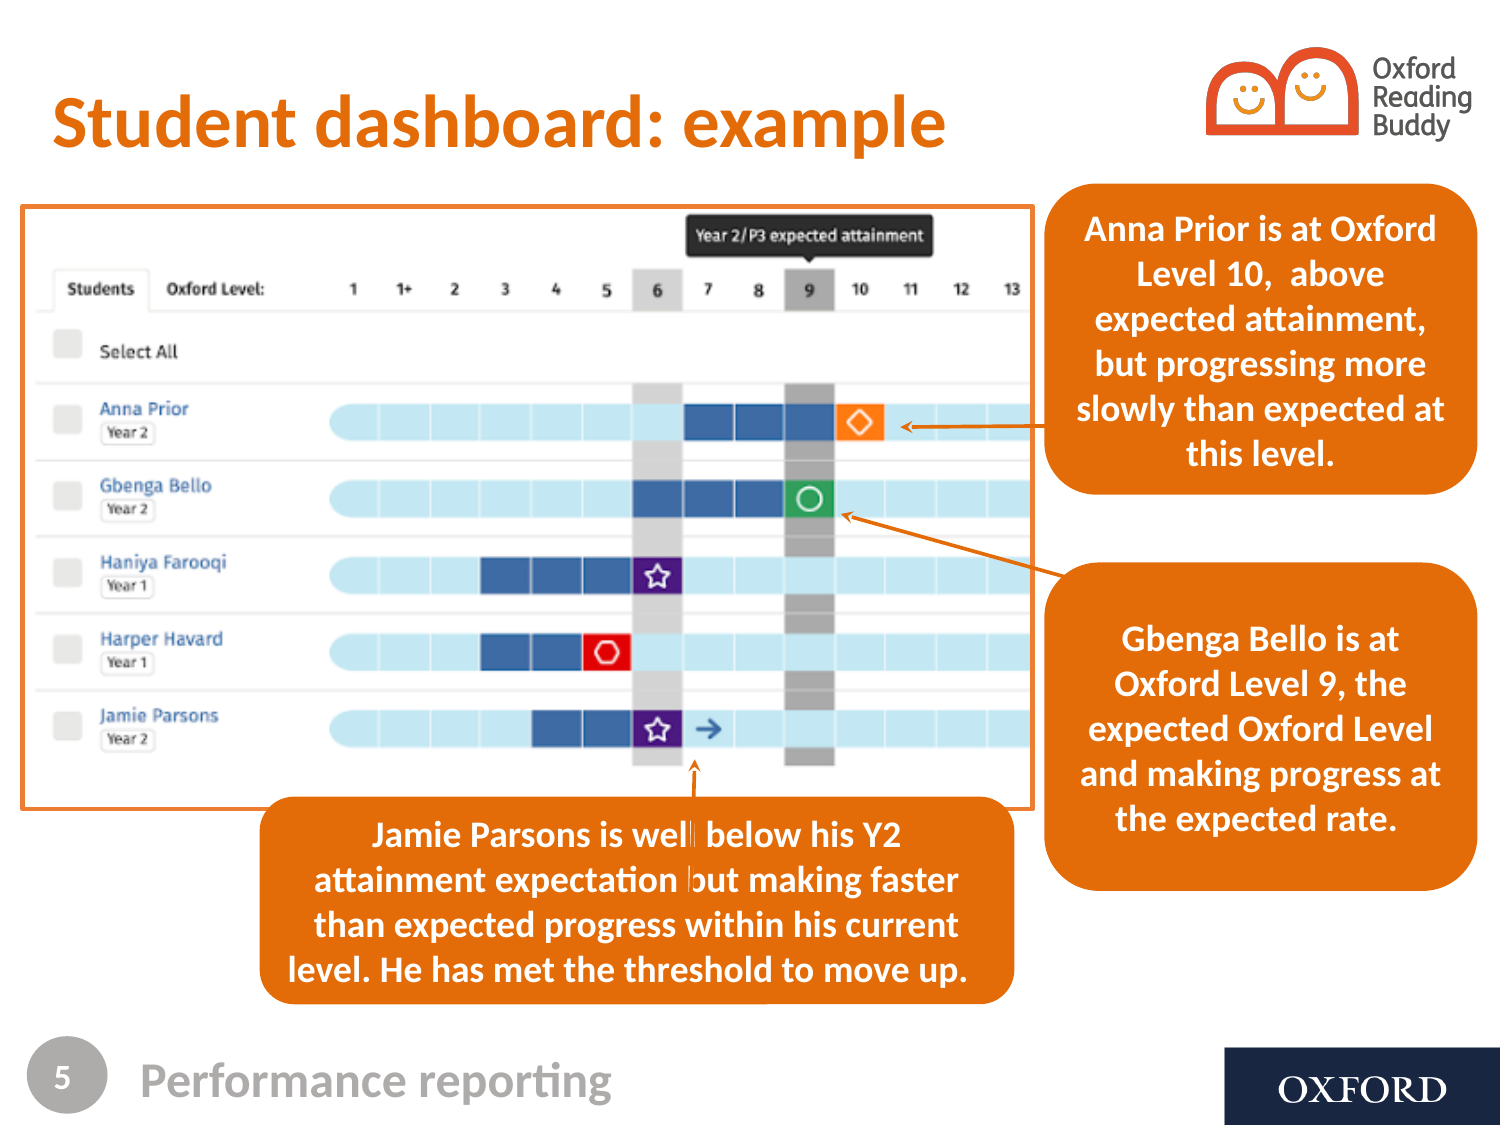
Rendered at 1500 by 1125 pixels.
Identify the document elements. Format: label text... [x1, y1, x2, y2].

picture [1184, 26, 1491, 164]
text_box 5 [26, 1036, 108, 1114]
text_box Performance reporting [125, 1031, 1173, 1118]
text_box Gbenga Bello is at Oxford Level 9, the expected Oxford Level and making progress at the expected rate. [1044, 562, 1478, 891]
picture [24, 208, 1031, 807]
picture [1224, 1047, 1500, 1125]
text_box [840, 513, 1122, 593]
text_box Anna Prior is at Oxford Level 10, above expected attainment, but progressing more slowly than expected at this level. [1044, 183, 1478, 495]
text_box Jamie Parsons is well below his Y2 attainment expectation but making faster than expected progress within his current level. He has met the threshold to move up. [259, 815, 1015, 1005]
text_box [690, 759, 695, 897]
text_box Student dashboard: example [37, 44, 1068, 221]
